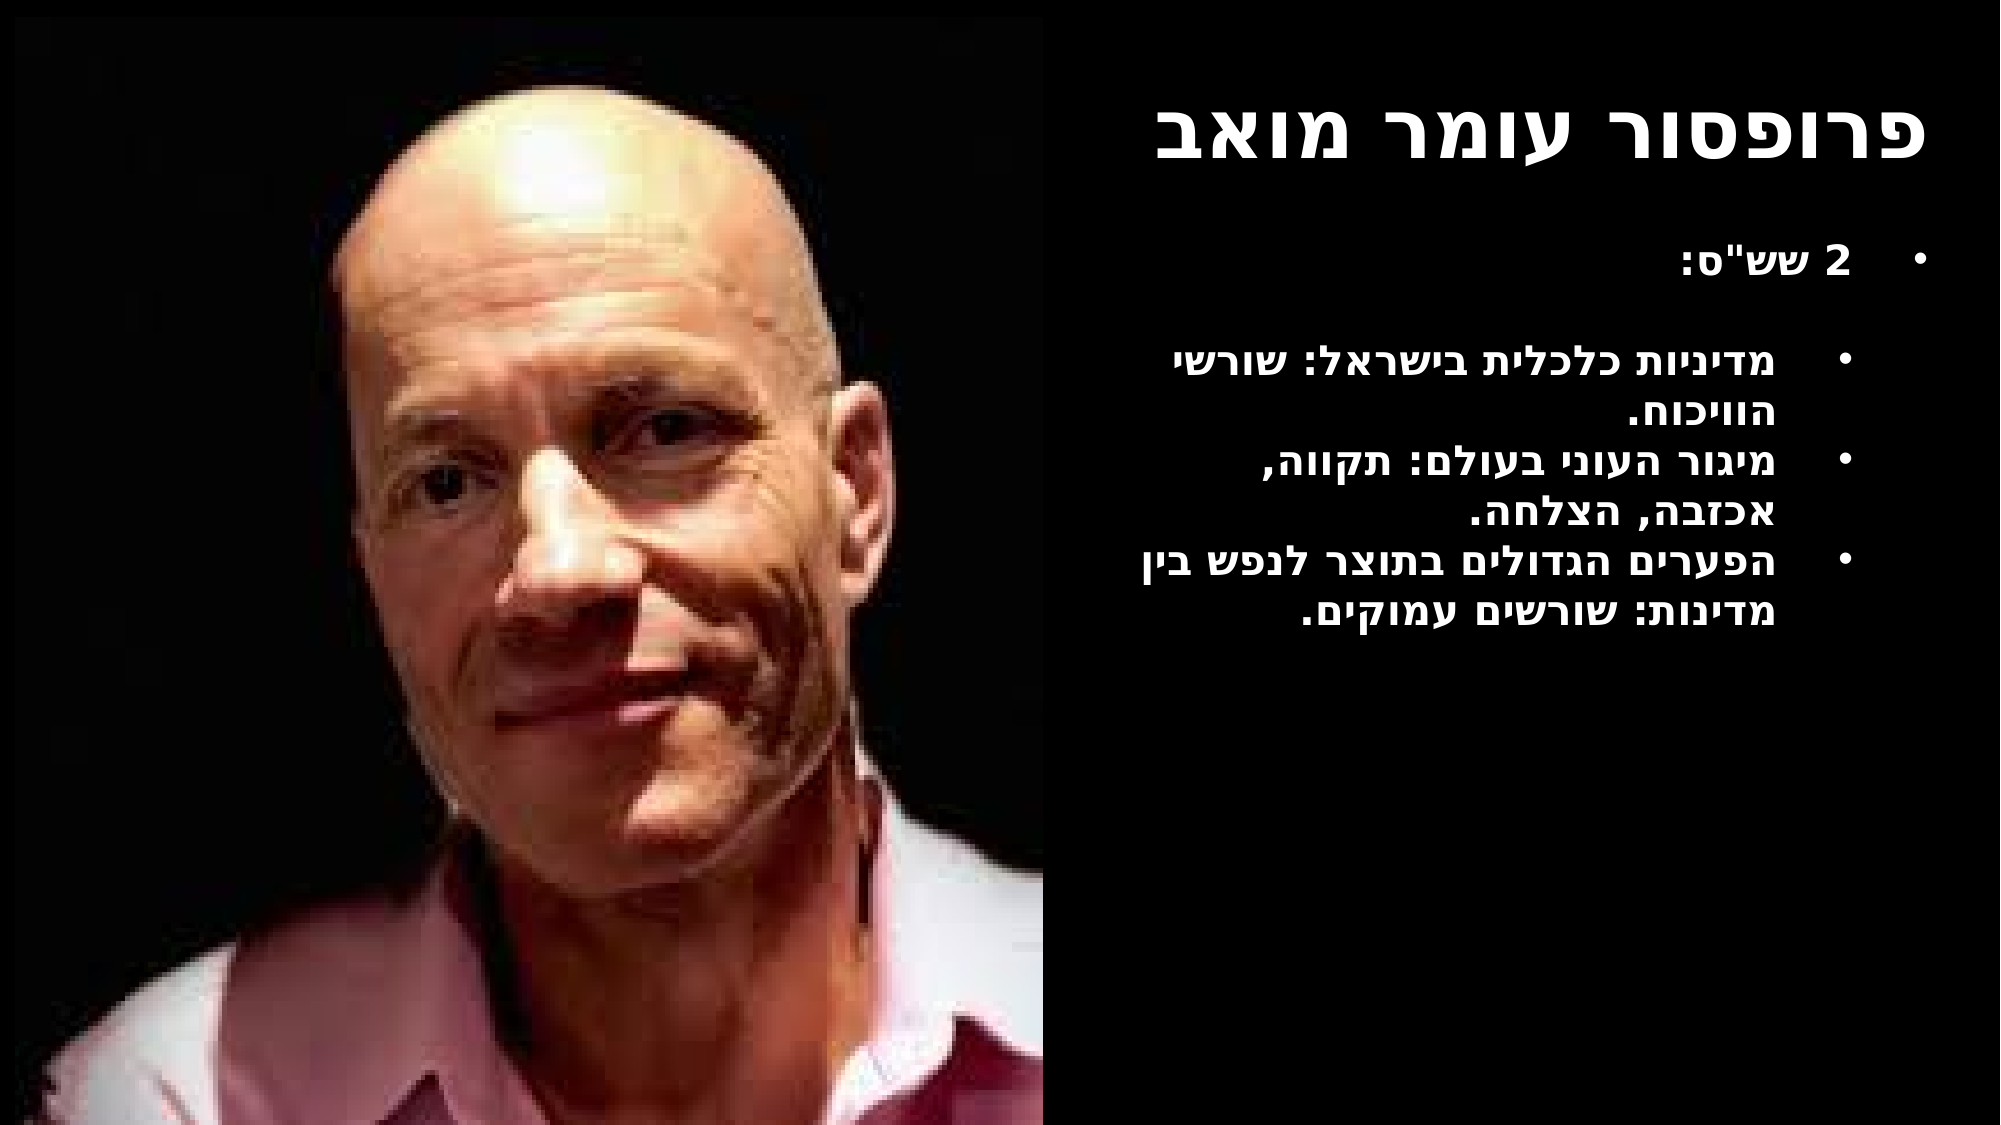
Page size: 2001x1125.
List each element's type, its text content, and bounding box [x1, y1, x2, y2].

text_box פרופסור עומר מואב [1138, 79, 1945, 185]
text_box 2 שש"ס: מדיניות כלכלית בישראל: שורשי הוויכוח. מיגור העוני בעולם: תקווה, אכזבה, הצלחה. הפערים הגדולים בתוצר לנפש בין מדינות: שורשים עמוקים. [1099, 226, 1943, 741]
picture [2, 9, 1043, 1125]
